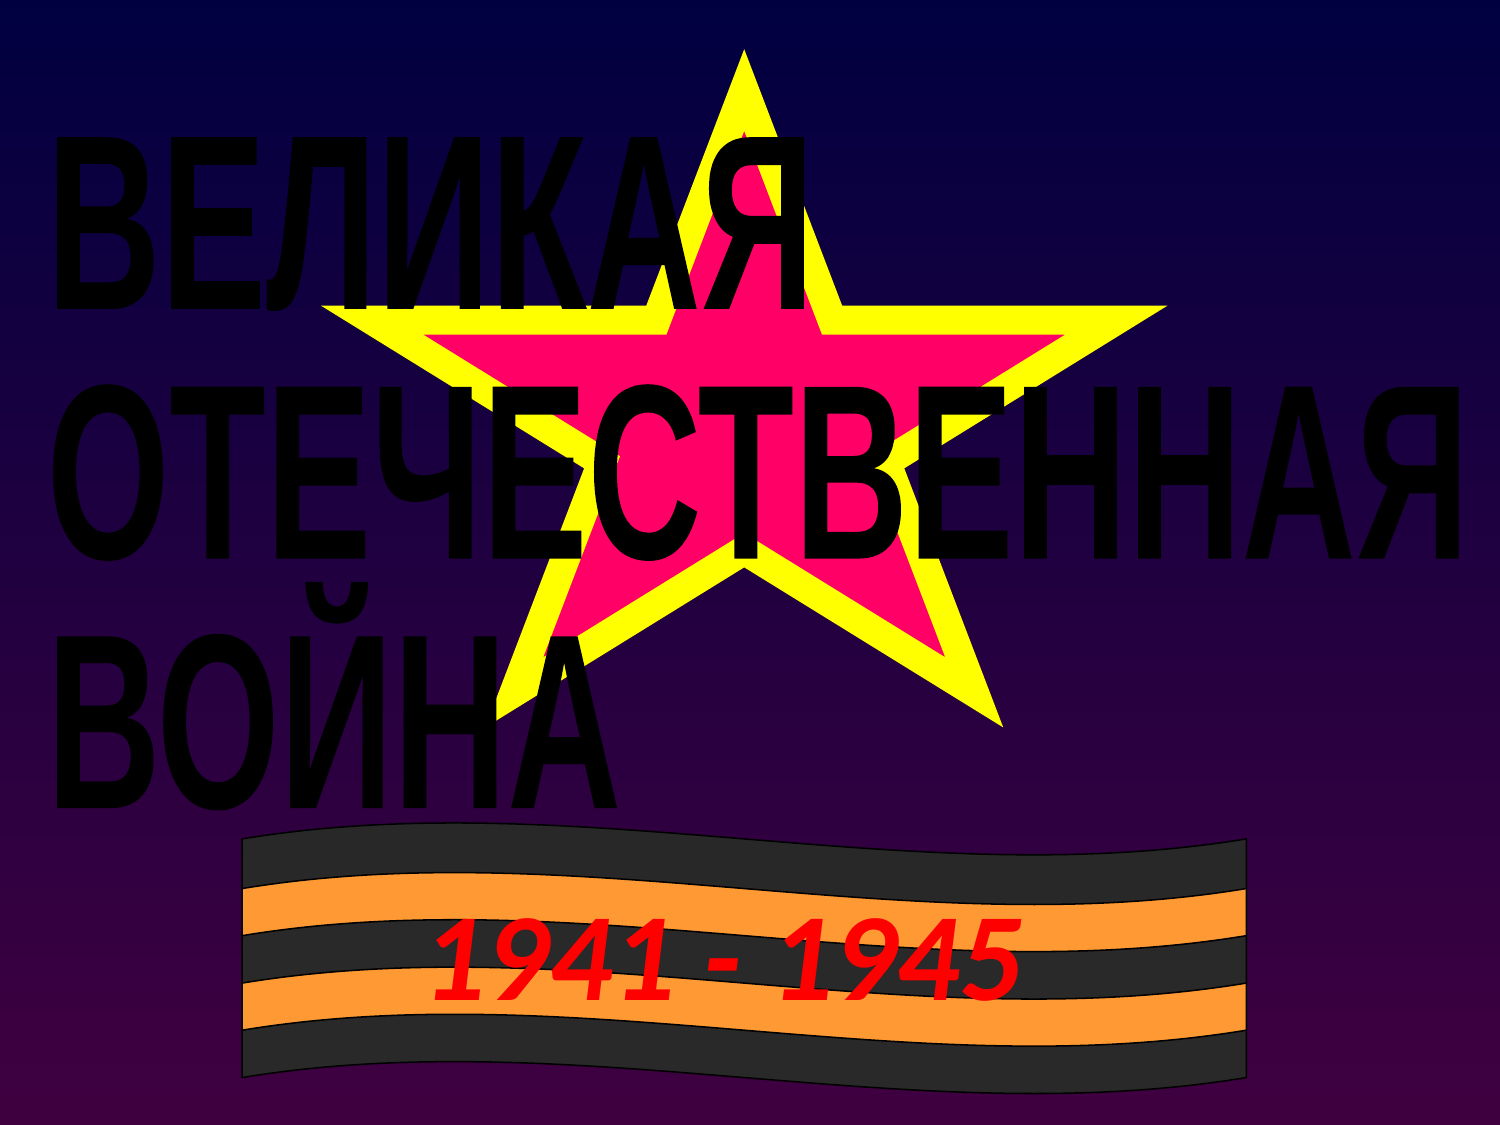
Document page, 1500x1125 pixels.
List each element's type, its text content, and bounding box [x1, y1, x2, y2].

text_box [242, 1051, 1247, 1094]
subtitle 1941 - 1945 [159, 763, 1287, 1051]
text_box [372, 90, 1117, 693]
